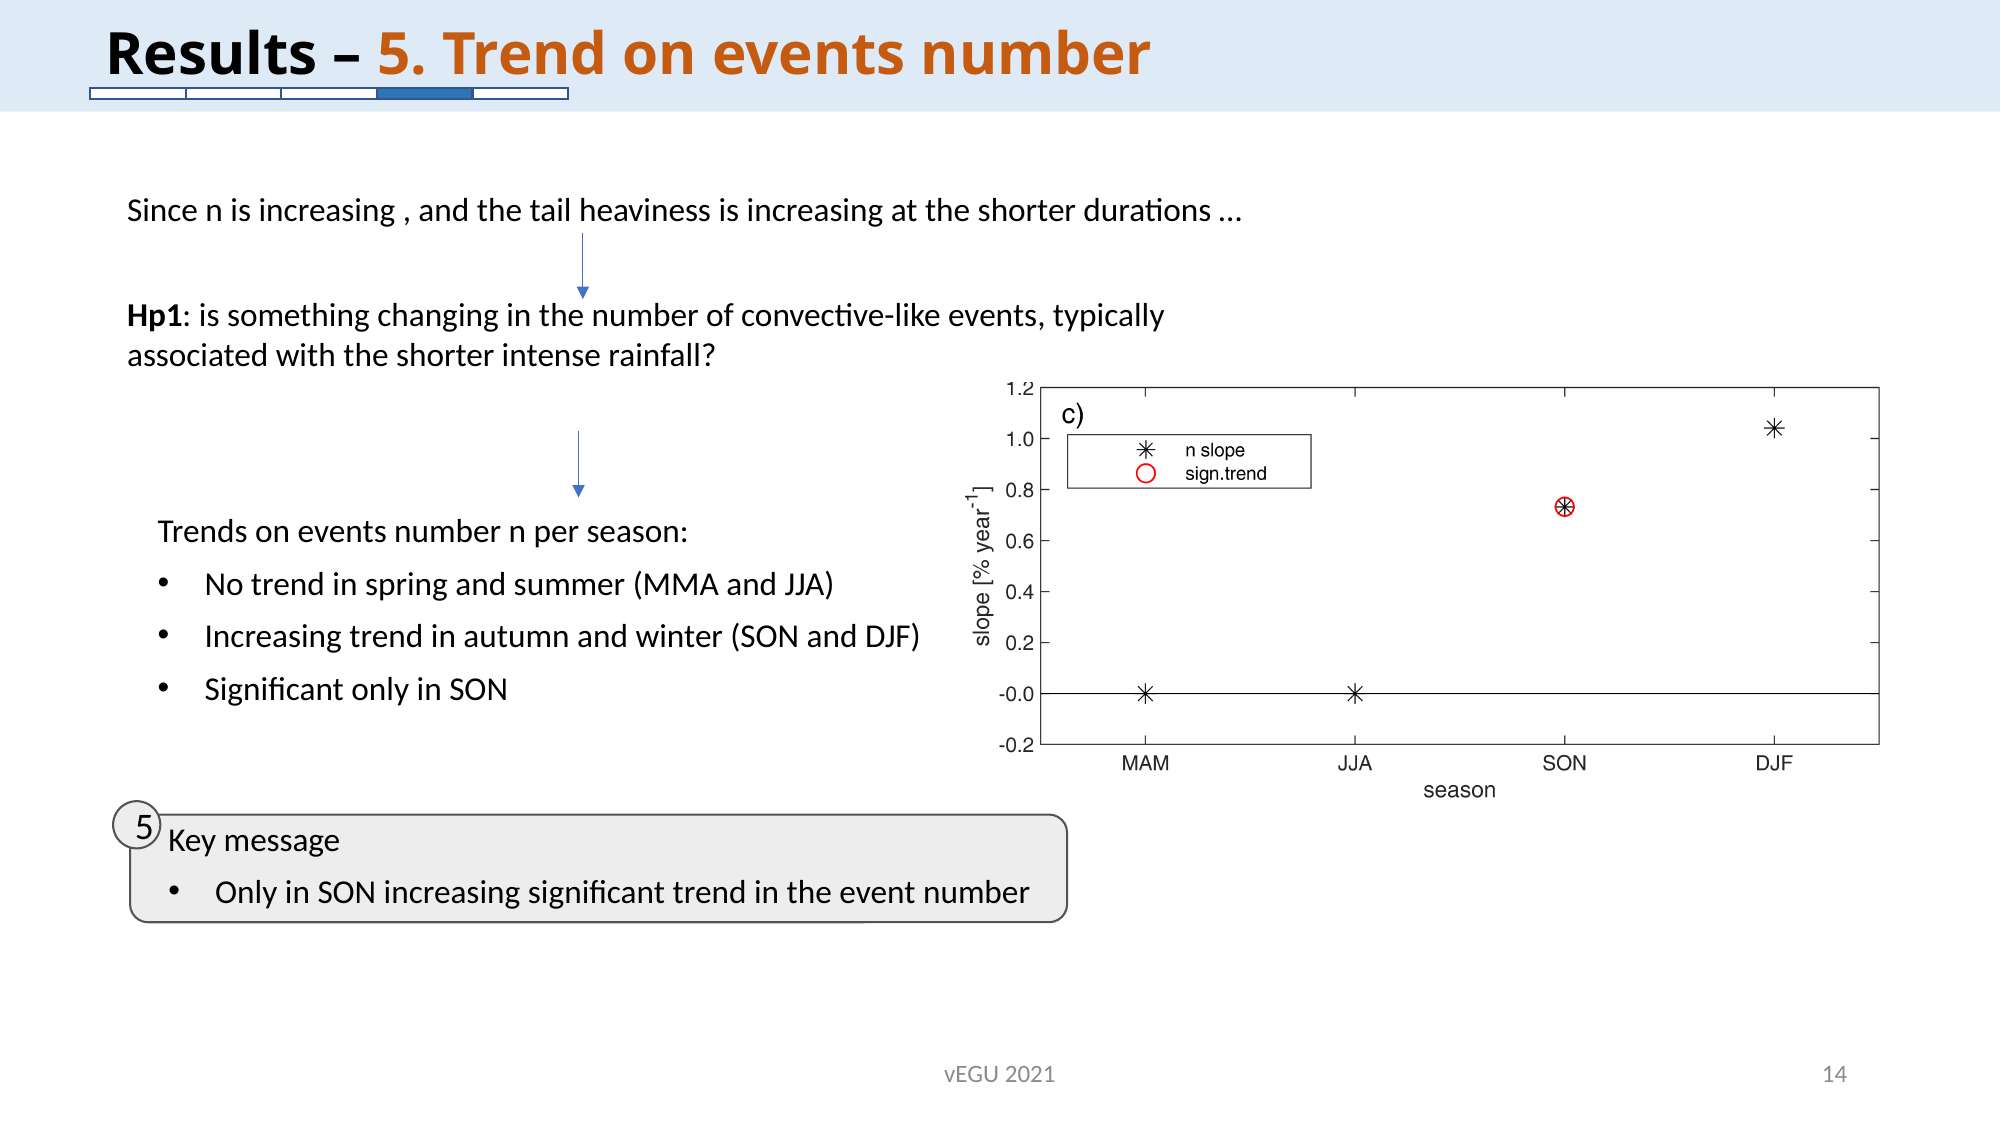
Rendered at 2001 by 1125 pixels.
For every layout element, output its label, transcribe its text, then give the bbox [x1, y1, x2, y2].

text_box Since n is increasing , and the tail heaviness is increasing at the shorter durations … Hp1: is something changing in the number of convective-like events, typically associated with the shorter intense rainfall? [82, 180, 1291, 381]
text_box [0, 0, 2000, 113]
text_box 5 [112, 800, 162, 850]
text_box Trends on events number n per season: No trend in spring and summer (MMA and JJA) Increasing trend in autumn and winter (SON and DJF) Significant only in SON [90, 502, 961, 715]
text_box [134, 918, 1063, 924]
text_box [90, 87, 569, 100]
picture [961, 382, 1889, 802]
text_box Key message Only in SON increasing significant trend in the event number [124, 810, 1081, 918]
slide_number 14 [1412, 1042, 1863, 1103]
footer vEGU 2021 [662, 1042, 1338, 1103]
title Results – 5. Trend on events number [90, 21, 1816, 91]
